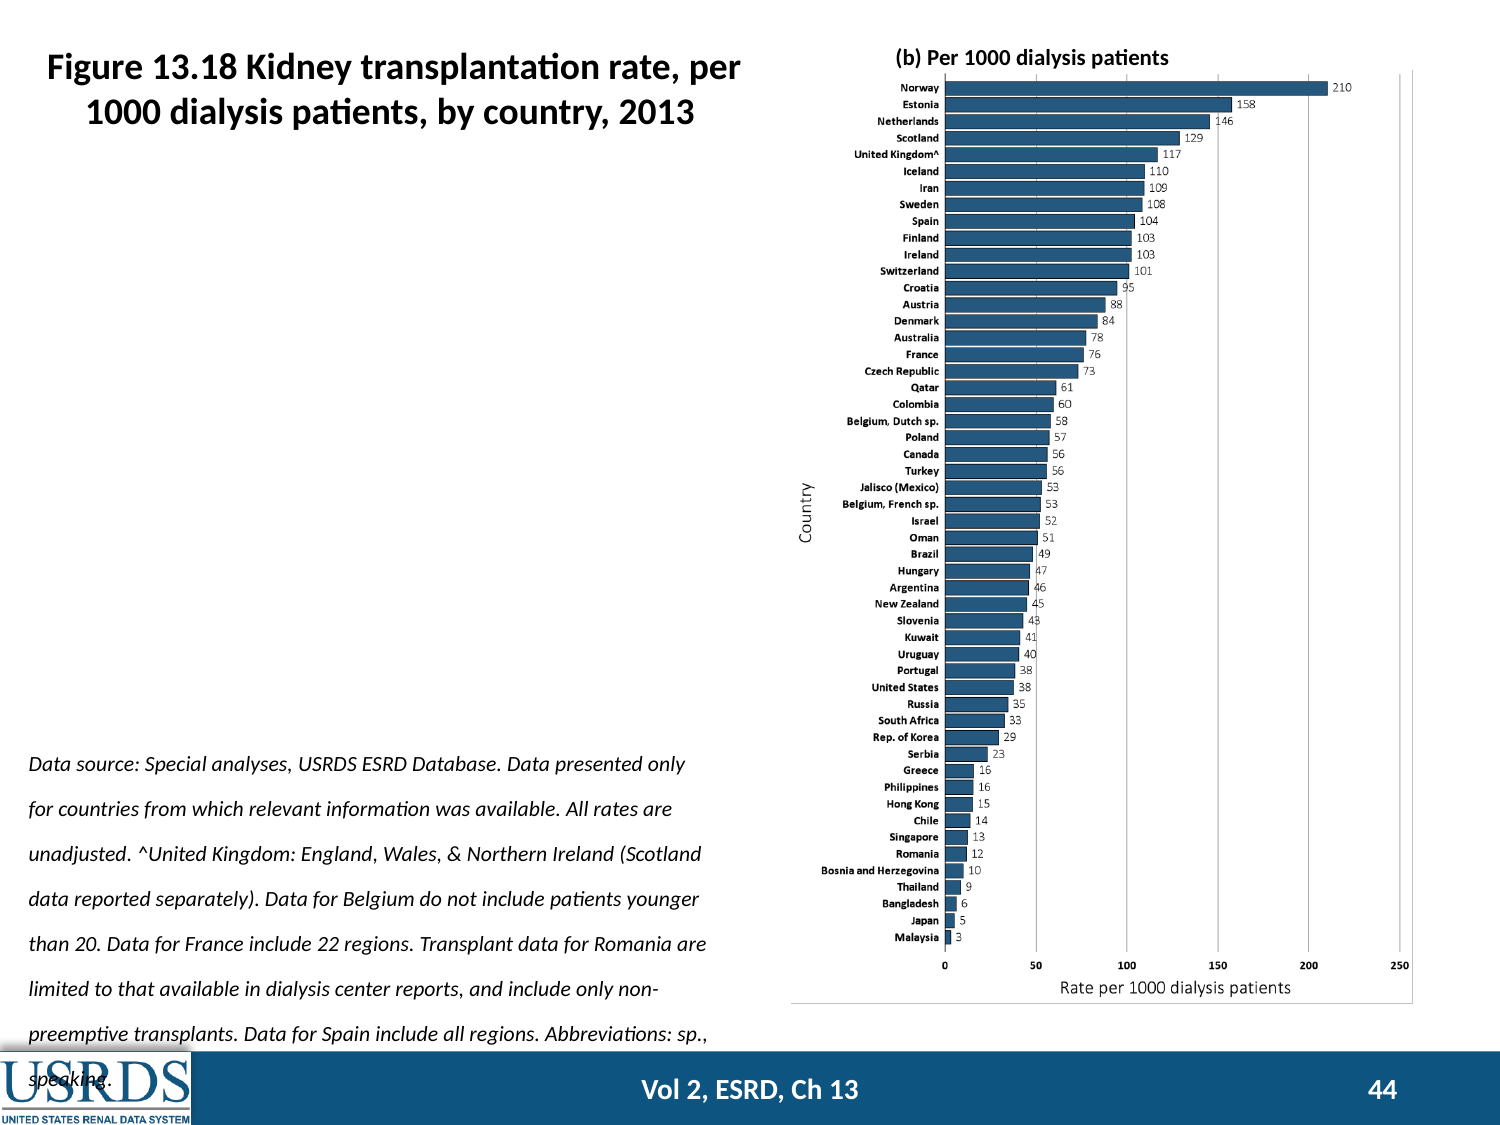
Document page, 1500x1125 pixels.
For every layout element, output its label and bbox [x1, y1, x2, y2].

slide_number [1262, 1062, 1413, 1108]
text_box [880, 34, 1219, 69]
text_box [13, 737, 727, 1113]
picture [790, 69, 1413, 1004]
footer [587, 1062, 913, 1113]
text_box [5, 34, 775, 140]
picture [0, 1051, 192, 1125]
